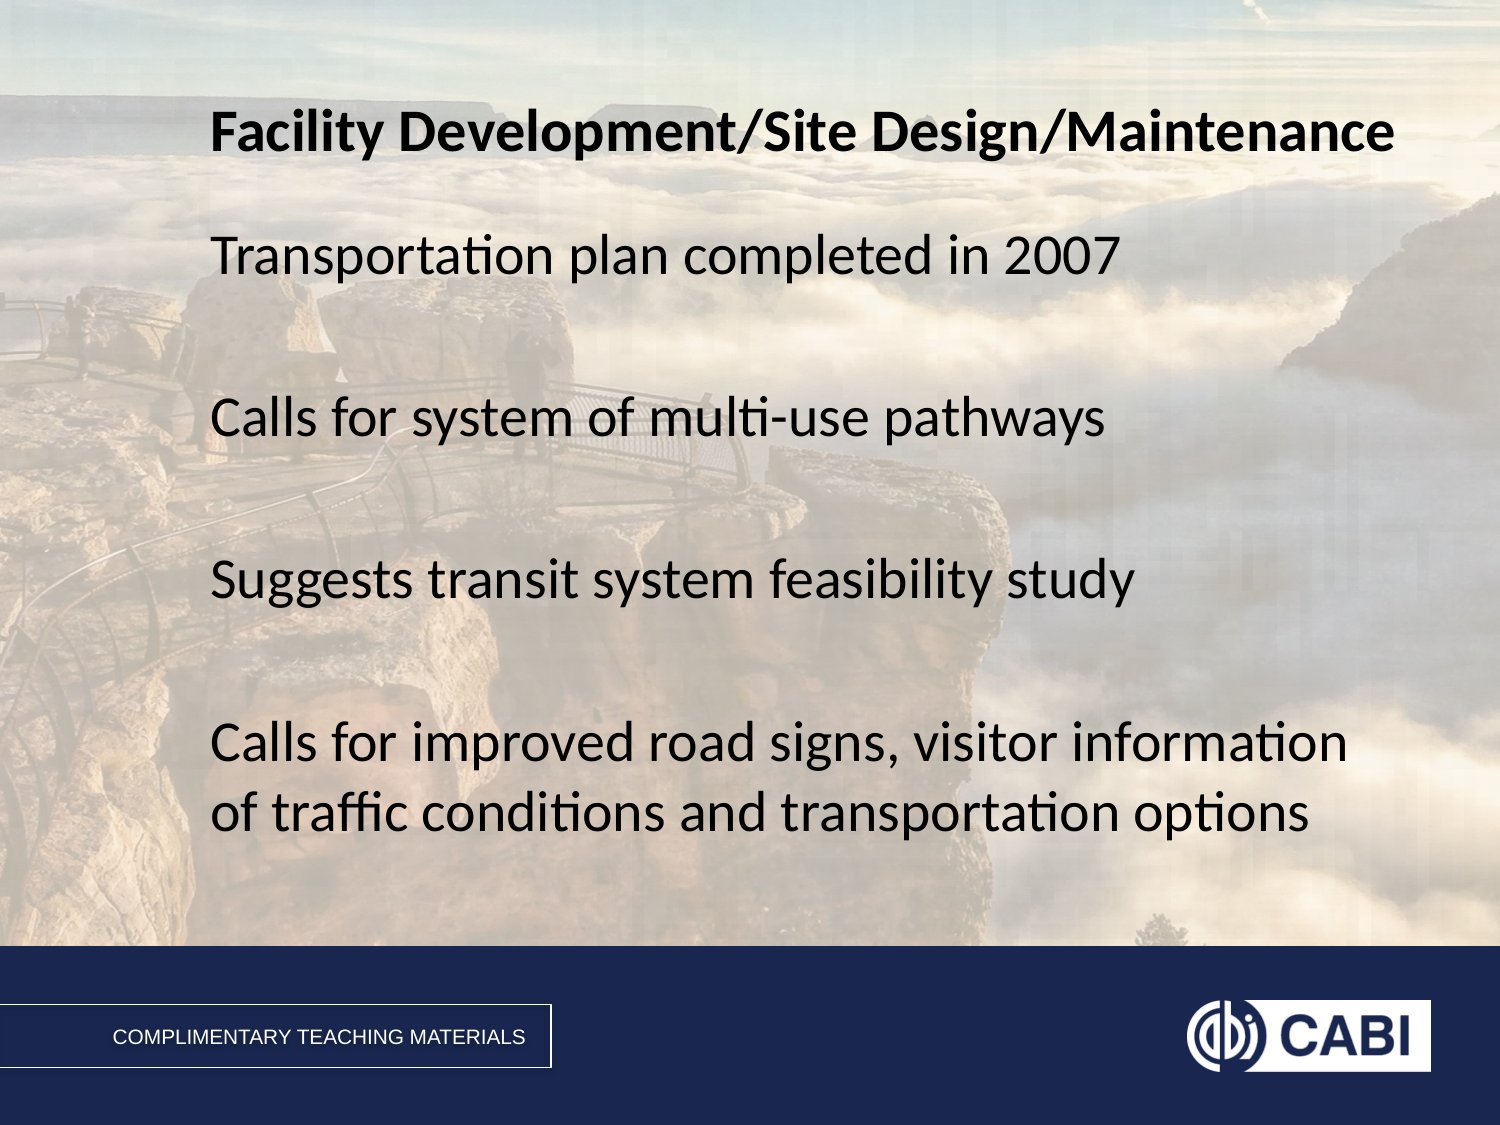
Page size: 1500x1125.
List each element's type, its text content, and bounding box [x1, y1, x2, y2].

title Facility Development/Site Design/Maintenance [195, 45, 1418, 209]
list Transportation plan completed in 2007 Calls for system of multi-use pathways Suggests transit system feasibility study Calls for improved road signs, visitor information of traffic conditions and transportation options [195, 209, 1376, 917]
picture [1187, 1000, 1431, 1072]
